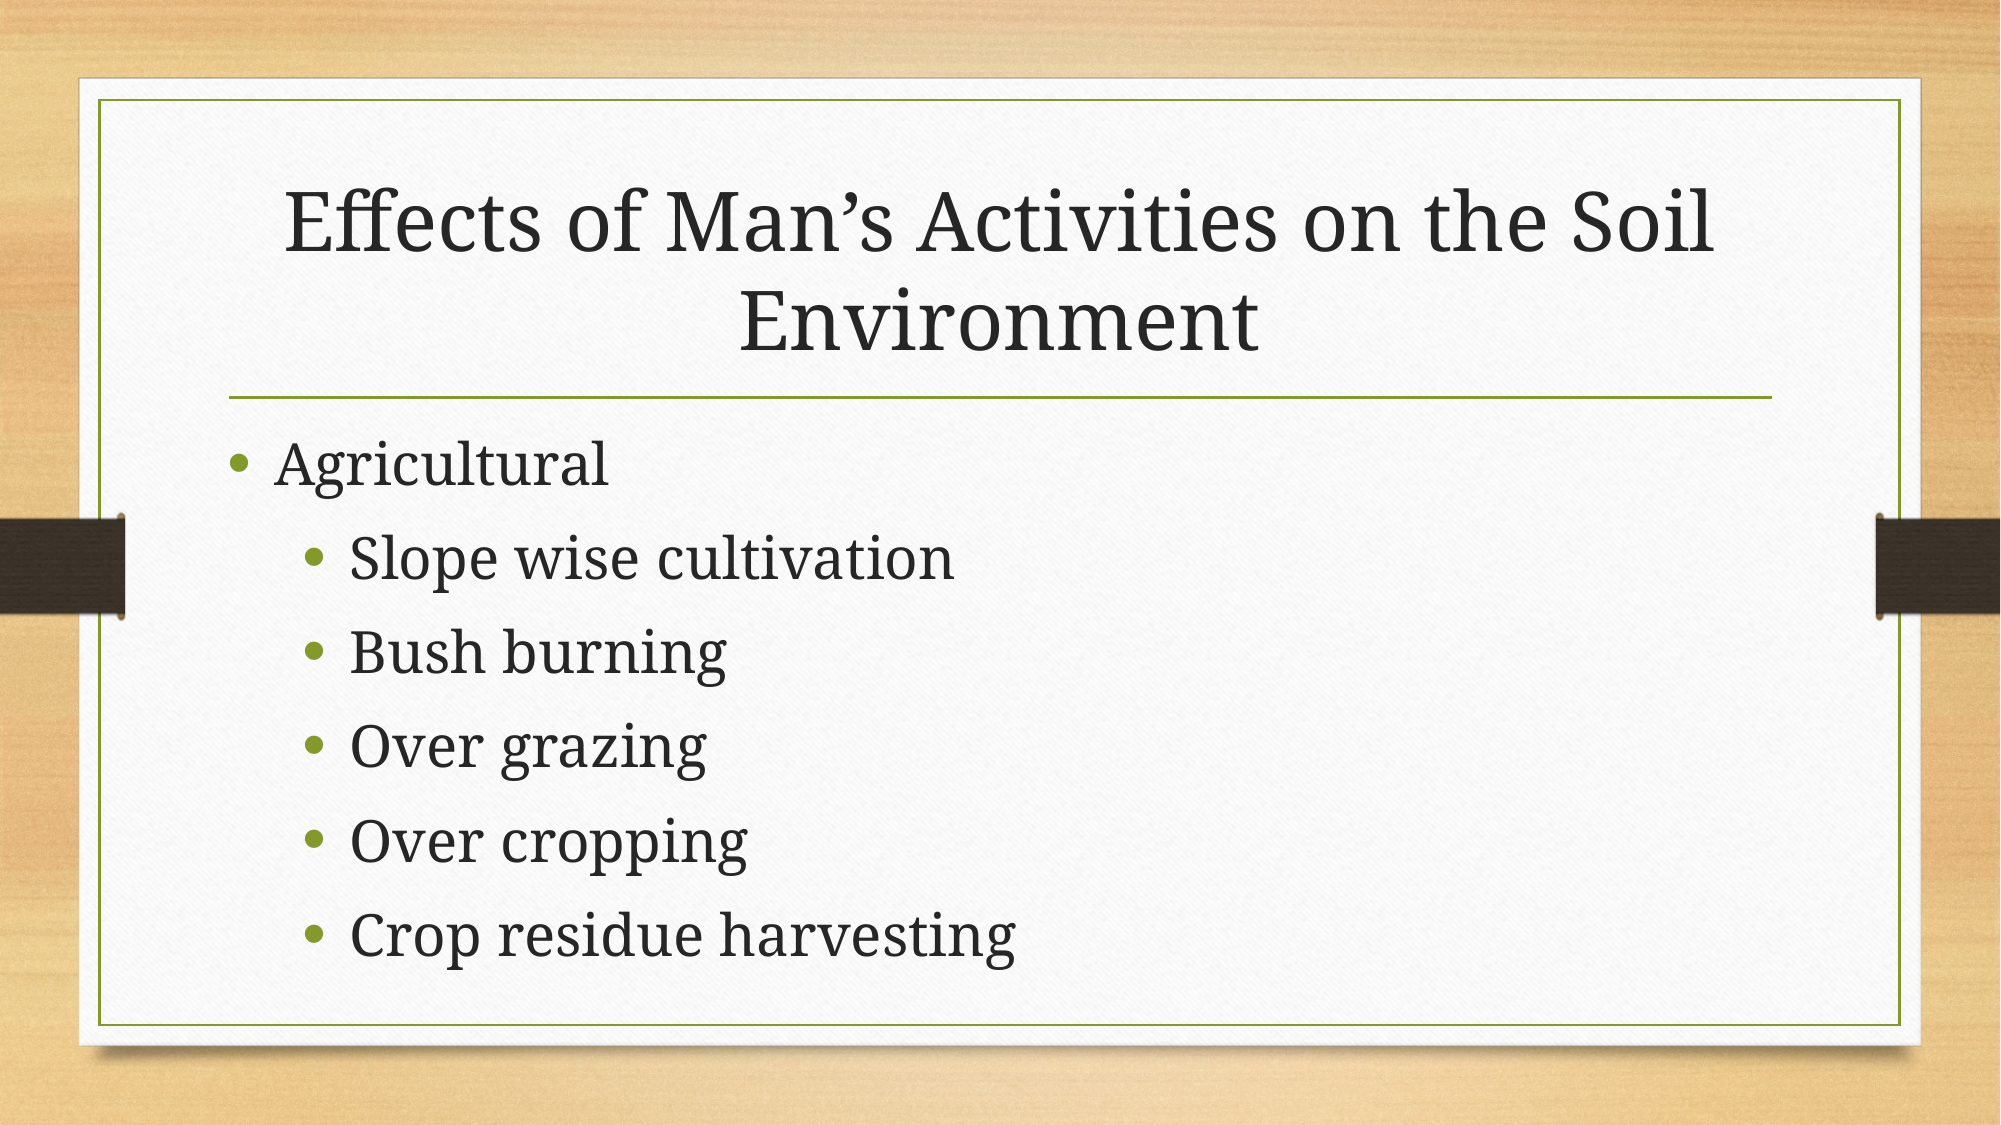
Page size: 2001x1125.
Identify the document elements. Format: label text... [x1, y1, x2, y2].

title Effects of Man’s Activities on the Soil Environment [212, 161, 1788, 375]
list Agricultural Slope wise cultivation Bush burning Over grazing Over cropping Crop residue harvesting [212, 419, 1788, 964]
picture [0, 0, 2001, 1125]
